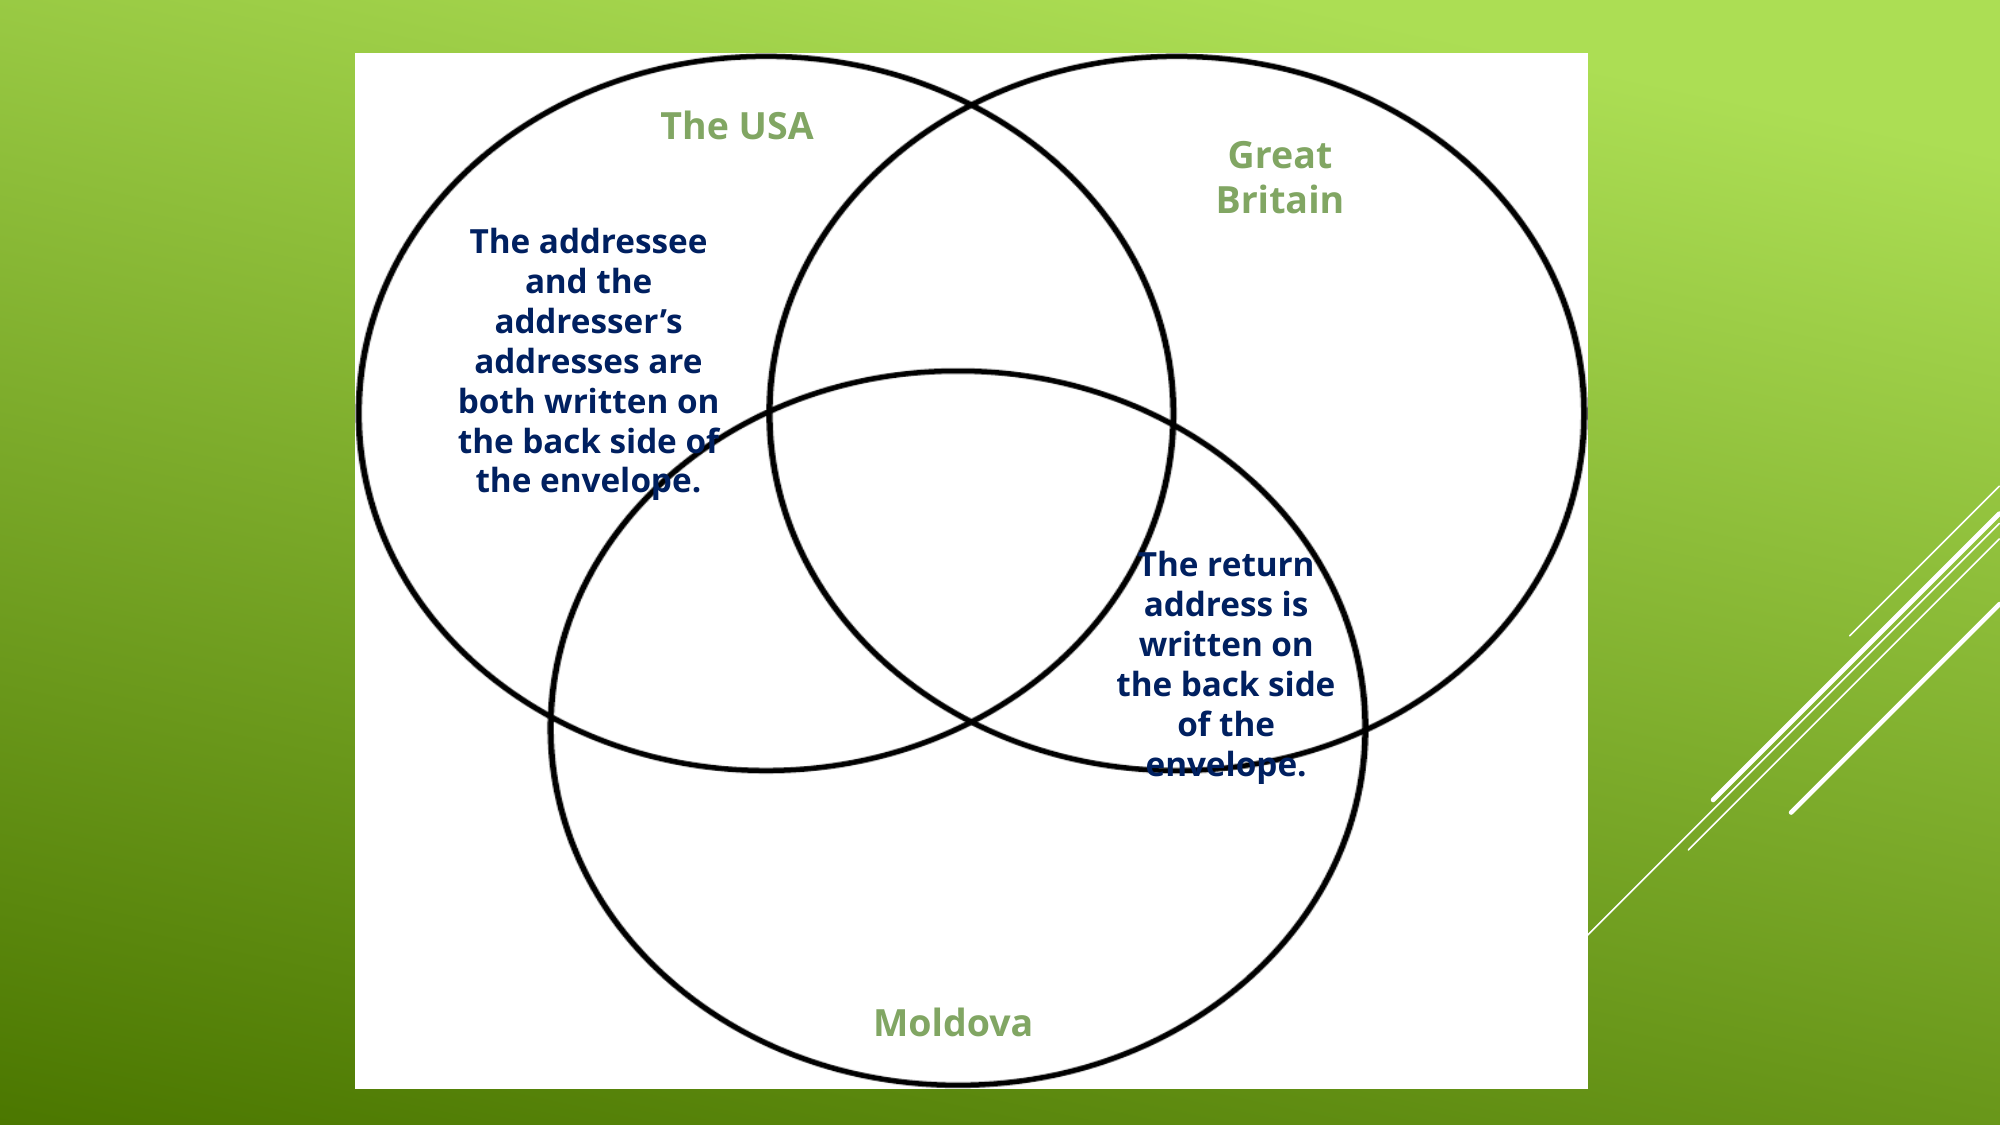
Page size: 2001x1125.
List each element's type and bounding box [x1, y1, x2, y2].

picture [354, 53, 1588, 1089]
